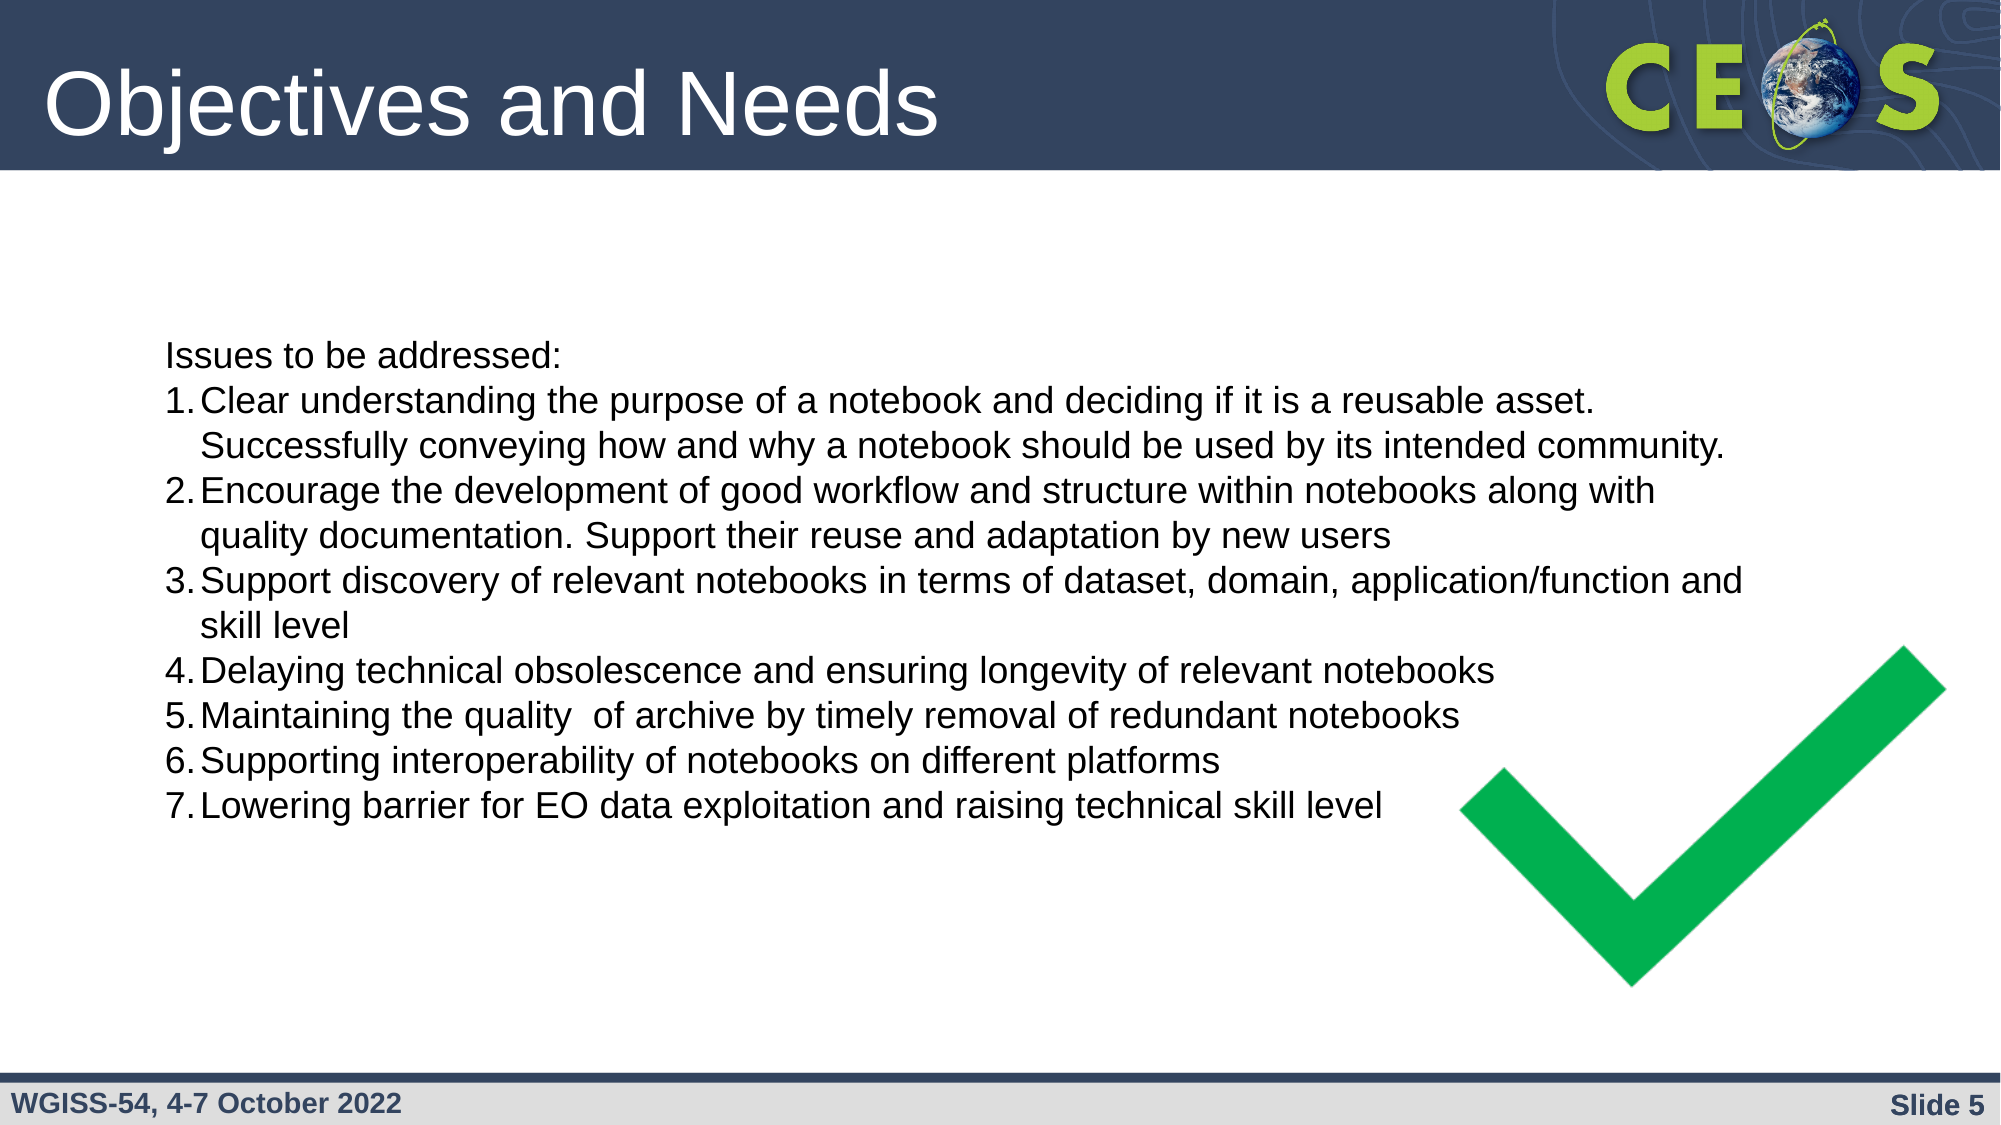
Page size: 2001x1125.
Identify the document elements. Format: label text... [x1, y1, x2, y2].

text_box Slide 5 [1683, 1078, 2000, 1125]
picture [1606, 18, 1939, 150]
picture [1450, 562, 1956, 1068]
text_box Issues to be addressed: Clear understanding the purpose of a notebook and deciding if it is a reusable asset. Successfully conveying how and why a notebook should be used by its intended community. Encourage the development of good workflow and structure within notebooks along with quality documentation. Support their reuse and adaptation by new users Support discovery of relevant notebooks in terms of dataset, domain, application/function and skill level Delaying technical obsolescence and ensuring longevity of relevant notebooks Maintaining the quality of archive by timely removal of redundant notebooks Supporting interoperability of notebooks on different platforms Lowering barrier for EO data exploitation and raising technical skill level [149, 278, 1787, 834]
text_box Objectives and Needs [28, 36, 1451, 162]
